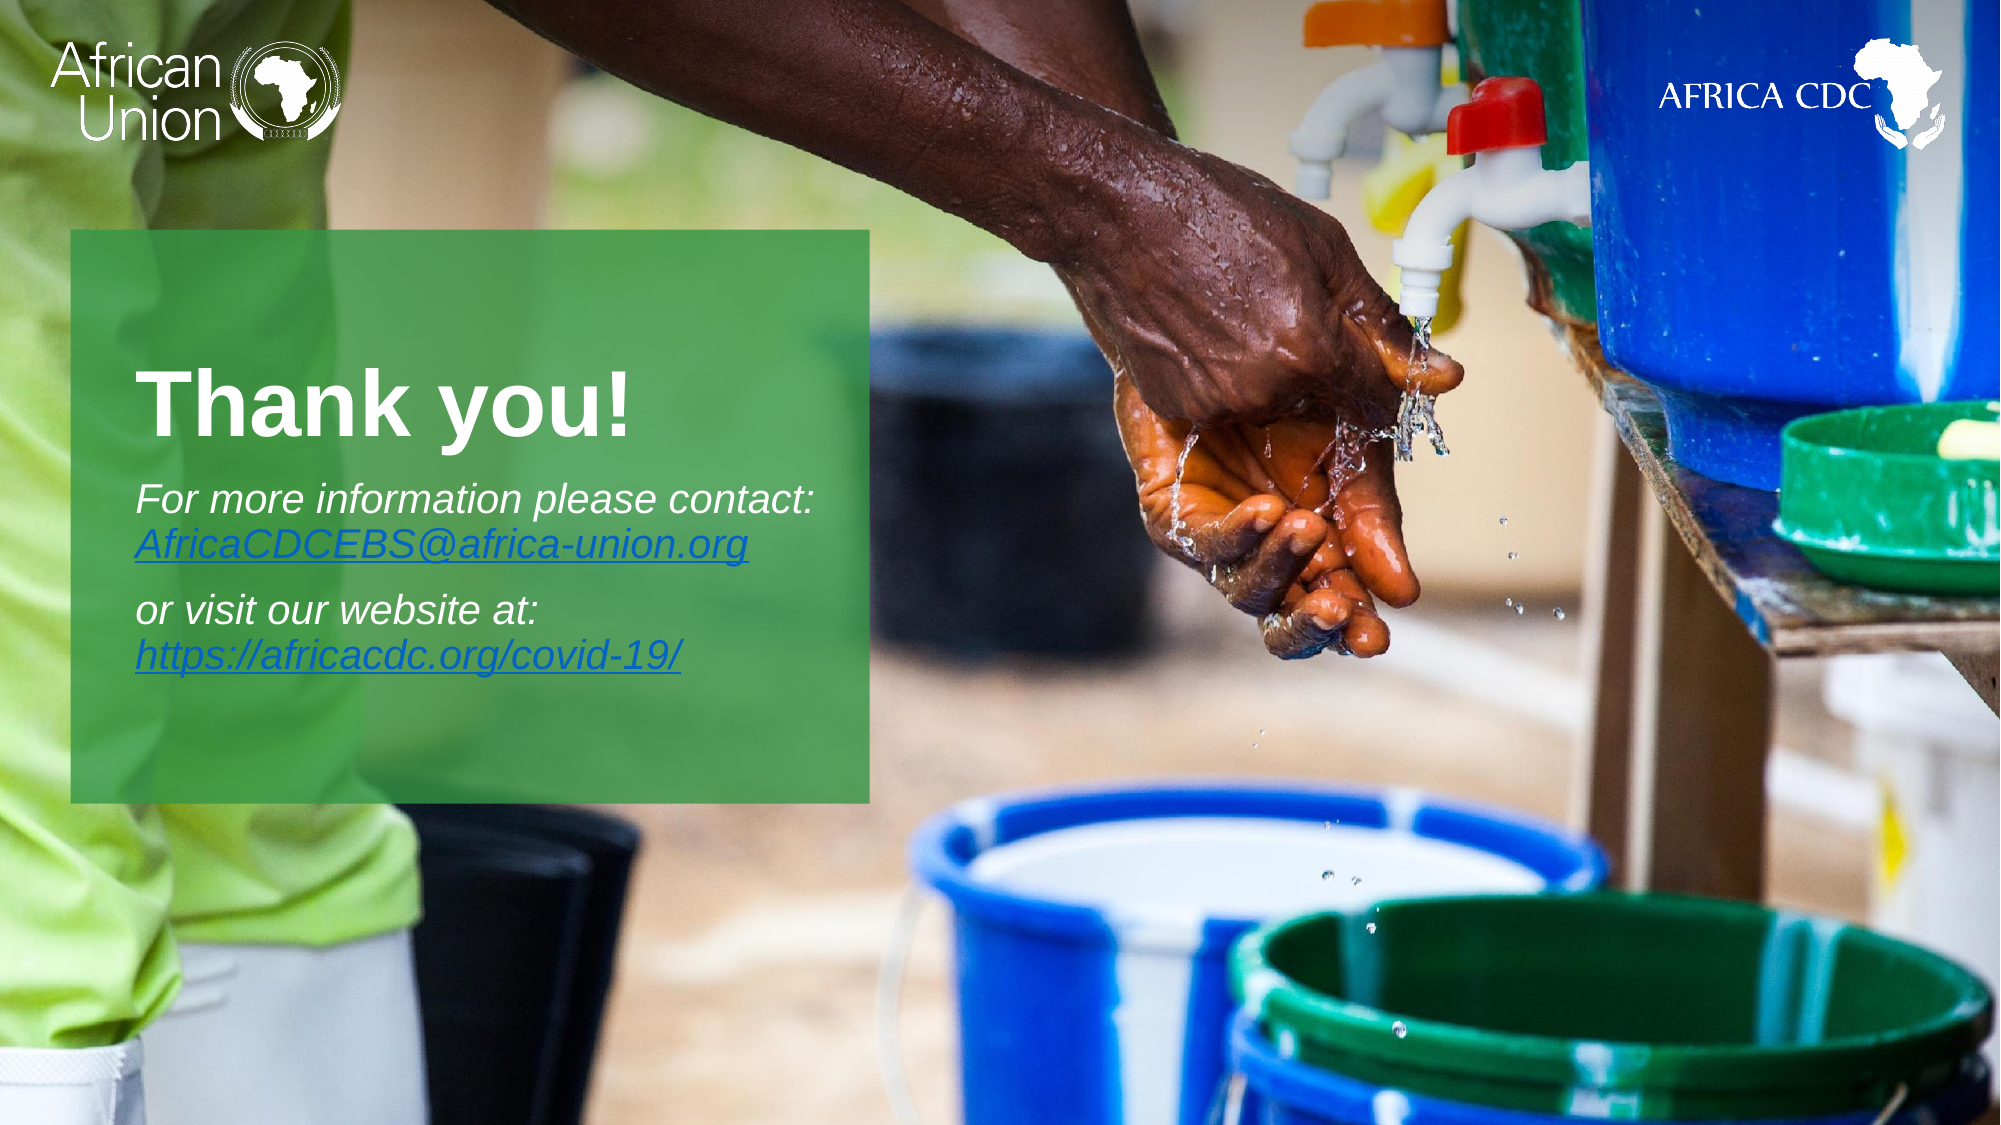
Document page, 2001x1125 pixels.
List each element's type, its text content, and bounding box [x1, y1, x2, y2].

list Thank you! For more information please contact: AfricaCDCEBS@africa-union.org or visit our website at: https://africacdc.org/covid-19/ [70, 229, 870, 804]
picture [0, 0, 2001, 1125]
